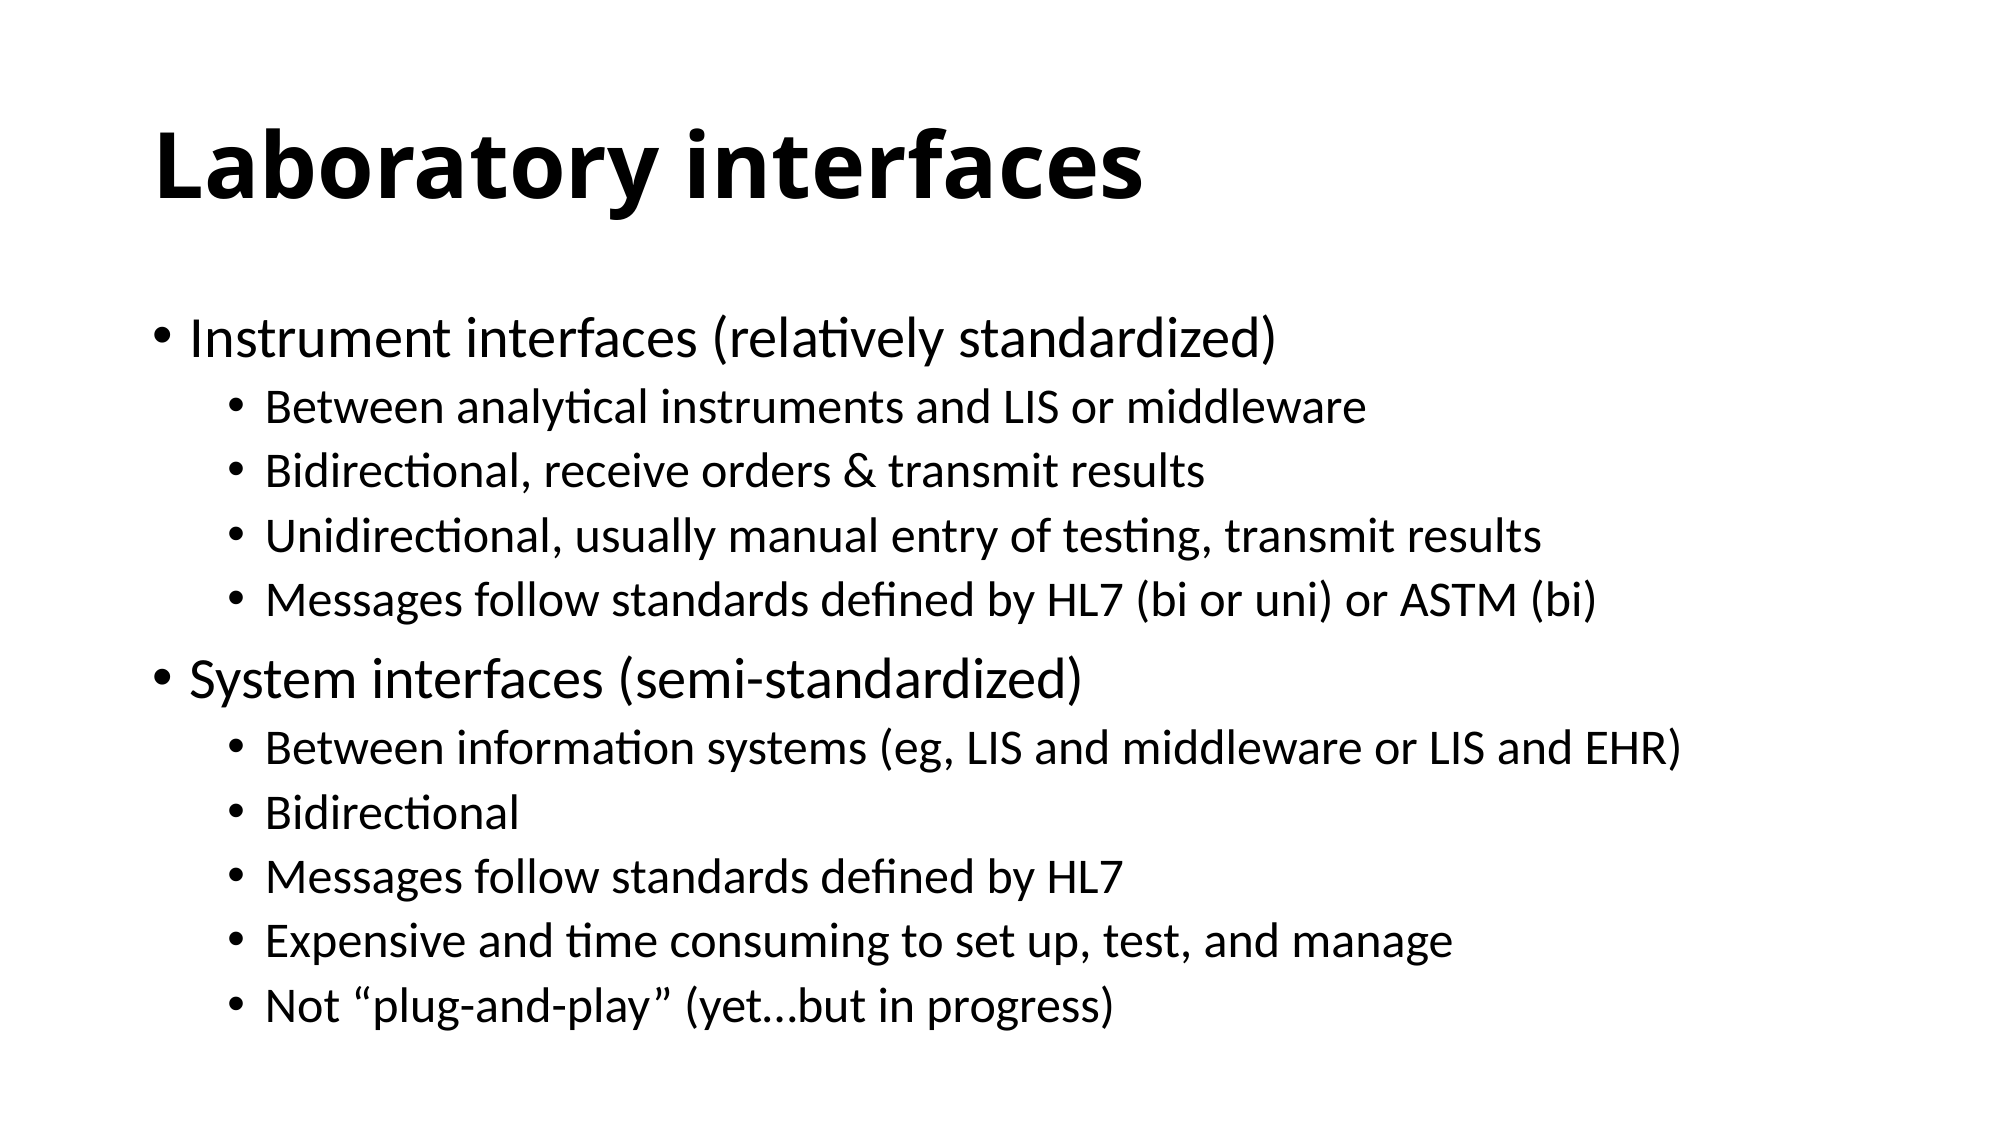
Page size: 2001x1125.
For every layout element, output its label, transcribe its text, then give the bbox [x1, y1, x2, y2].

title Laboratory interfaces [137, 59, 1863, 278]
list Instrument interfaces (relatively standardized) Between analytical instruments and LIS or middleware Bidirectional, receive orders & transmit results Unidirectional, usually manual entry of testing, transmit results Messages follow standards defined by HL7 (bi or uni) or ASTM (bi) System interfaces (semi-standardized) Between information systems (eg, LIS and middleware or LIS and EHR) Bidirectional Messages follow standards defined by HL7 Expensive and time consuming to set up, test, and manage Not “plug-and-play” (yet…but in progress) [137, 299, 1863, 1088]
